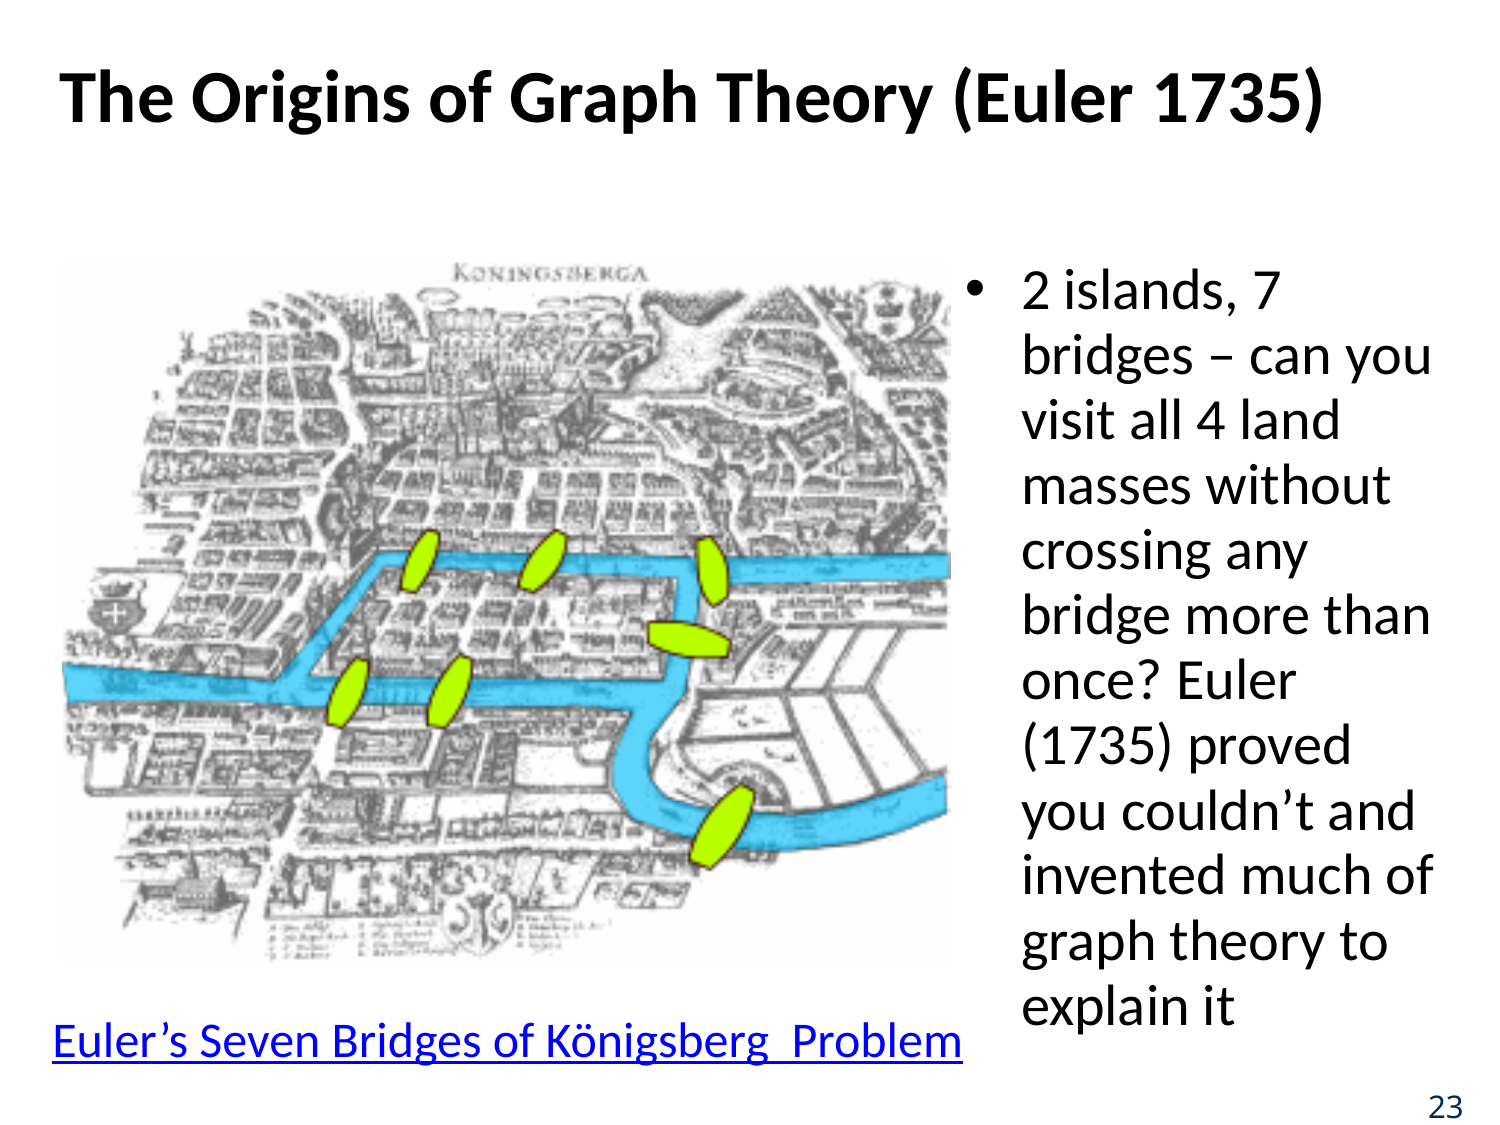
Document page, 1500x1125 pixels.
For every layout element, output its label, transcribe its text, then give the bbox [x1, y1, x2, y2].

picture [62, 262, 951, 963]
title The Origins of Graph Theory (Euler 1735) [0, 0, 1388, 196]
text_box 23 [1438, 1081, 1454, 1119]
text_box 2 islands, 7 bridges – can you visit all 4 land masses without crossing any bridge more than once? Euler (1735) proved you couldn’t and invented much of graph theory to explain it [874, 249, 1463, 1046]
text_box Euler’s Seven Bridges of Königsberg Problem [37, 999, 1225, 1075]
